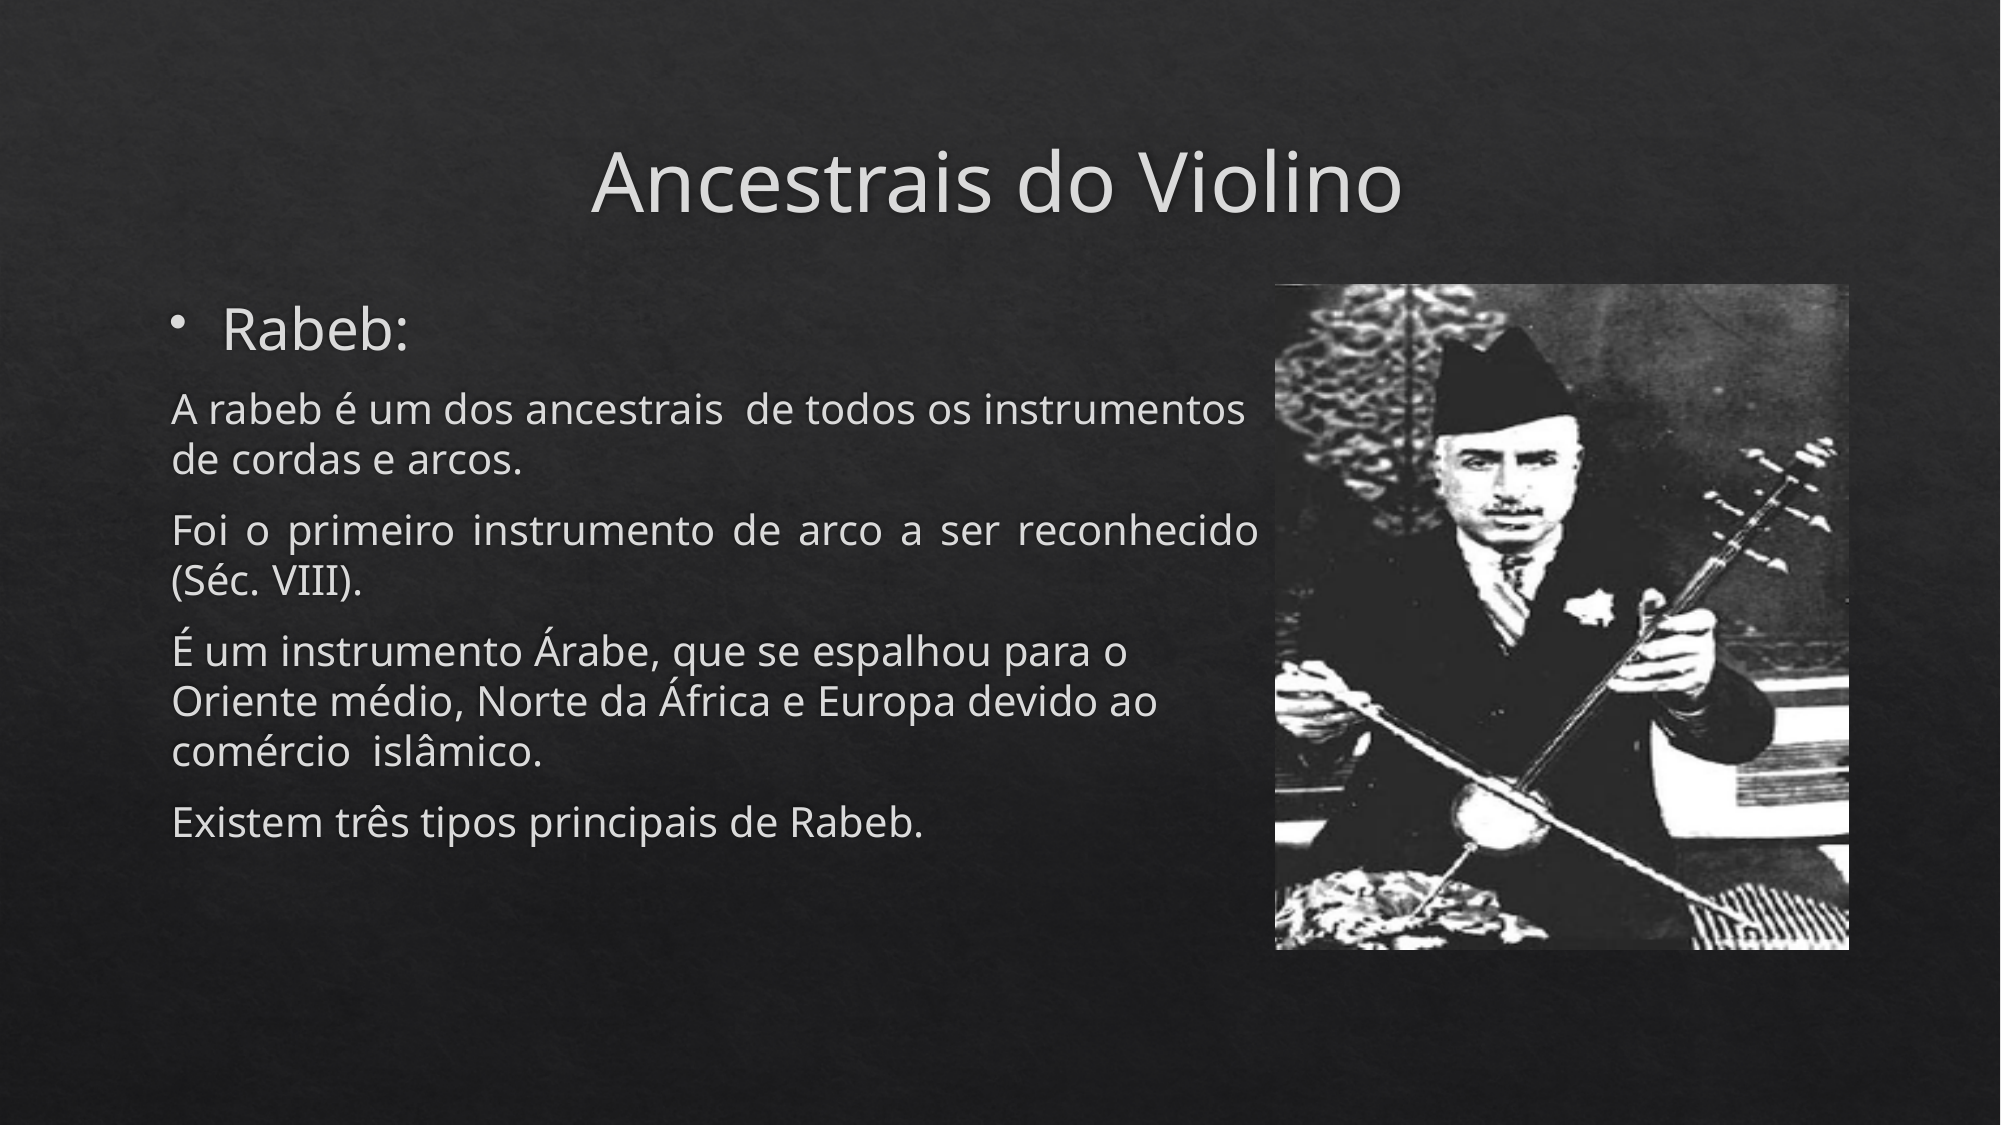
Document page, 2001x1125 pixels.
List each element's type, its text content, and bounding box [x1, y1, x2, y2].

title Ancestrais do Violino [149, 99, 1849, 260]
picture [1274, 283, 1849, 951]
list Rabeb: A rabeb é um dos ancestrais de todos os instrumentos de cordas e arcos. Foi o primeiro instrumento de arco a ser reconhecido (Séc. VIII). É um instrumento Árabe, que se espalhou para o Oriente médio, Norte da África e Europa devido ao comércio islâmico. Existem três tipos principais de Rabeb. [149, 284, 1269, 950]
